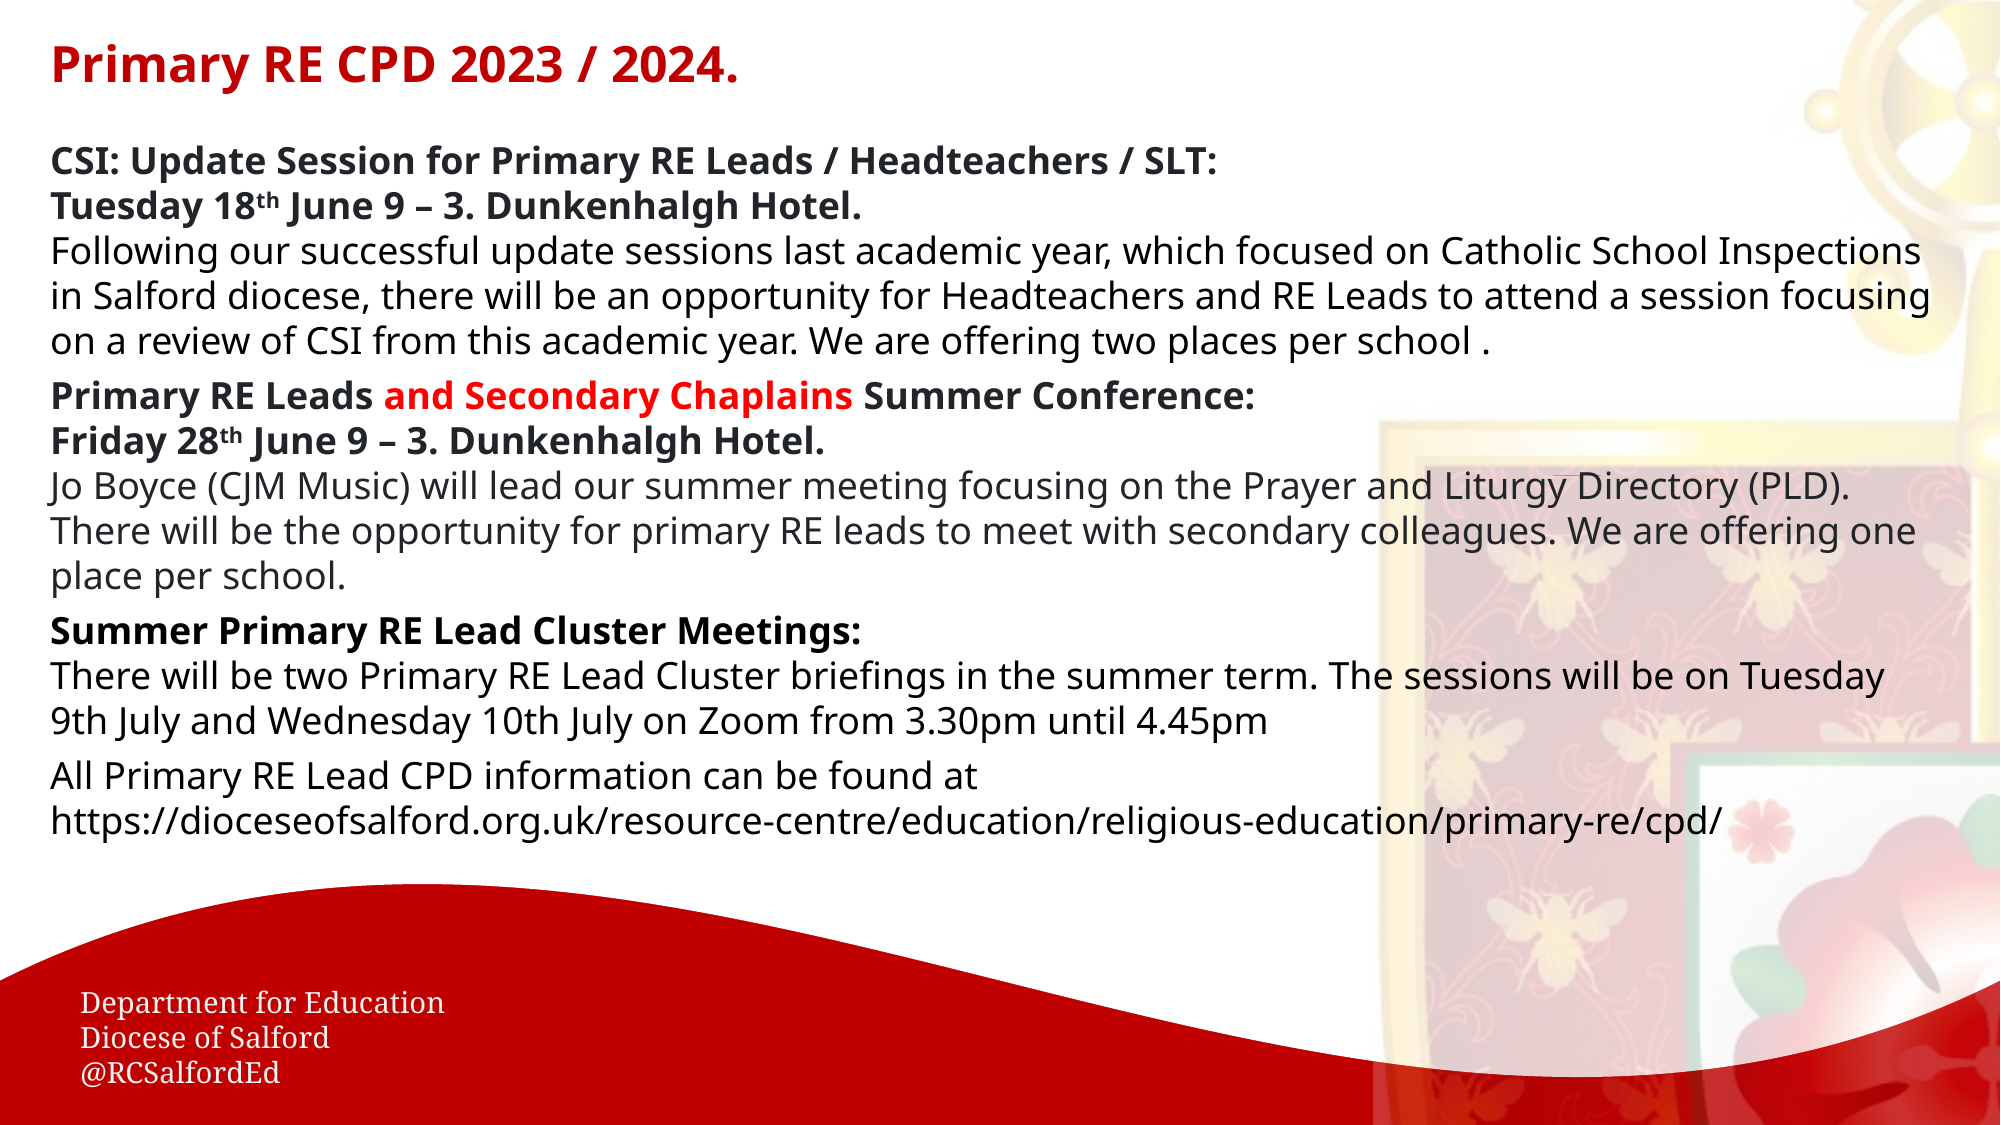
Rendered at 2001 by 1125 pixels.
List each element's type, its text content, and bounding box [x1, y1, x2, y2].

text_box Primary RE CPD 2023 / 2024. CSI: Update Session for Primary RE Leads / Headteachers / SLT: Tuesday 18th June 9 – 3. Dunkenhalgh Hotel. Following our successful update sessions last academic year, which focused on Catholic School Inspections in Salford diocese, there will be an opportunity for Headteachers and RE Leads to attend a session focusing on a review of CSI from this academic year. We are offering two places per school . Primary RE Leads and Secondary Chaplains Summer Conference: Friday 28th June 9 – 3. Dunkenhalgh Hotel. Jo Boyce (CJM Music) will lead our summer meeting focusing on the Prayer and Liturgy Directory (PLD). There will be the opportunity for primary RE leads to meet with secondary colleagues. We are offering one place per school. Summer Primary RE Lead Cluster Meetings: There will be two Primary RE Lead Cluster briefings in the summer term. The sessions will be on Tuesday 9th July and Wednesday 10th July on Zoom from 3.30pm until 4.45pm All Primary RE Lead CPD information can be found at https://dioceseofsalford.org.uk/resource-centre/education/religious-education/primary-re/cpd/ [35, 24, 1969, 940]
